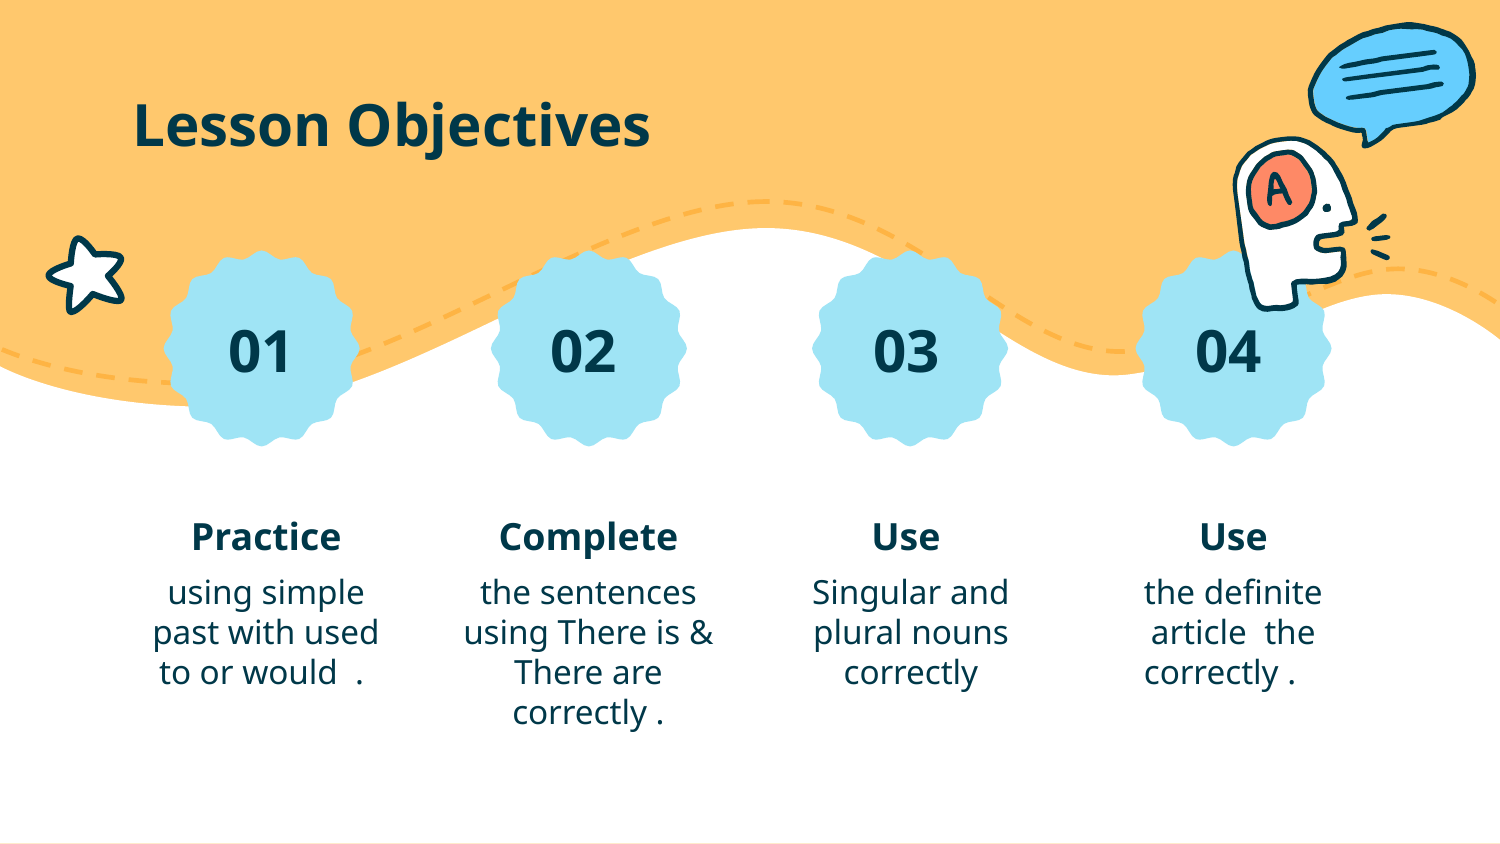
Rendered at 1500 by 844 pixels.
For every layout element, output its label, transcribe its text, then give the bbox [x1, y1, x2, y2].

title 04 [1167, 301, 1291, 397]
text_box [1135, 252, 1332, 447]
text_box [48, 238, 122, 312]
text_box [490, 250, 687, 447]
subtitle Use [761, 499, 1061, 556]
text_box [1232, 21, 1477, 313]
title Lesson Objectives [116, 72, 1227, 167]
text_box [812, 250, 1009, 447]
subtitle Singular and plural nouns correctly [761, 556, 1061, 719]
subtitle using simple past with used to or would . [116, 556, 416, 719]
text_box [163, 250, 360, 447]
title 02 [522, 301, 646, 397]
subtitle Complete [439, 499, 738, 556]
title 01 [200, 301, 324, 397]
subtitle Practice [116, 499, 416, 556]
subtitle the sentences using There is & There are correctly . [439, 556, 738, 719]
subtitle Use [1084, 499, 1383, 556]
subtitle the definite article the correctly . [1084, 556, 1383, 719]
title 03 [845, 301, 968, 397]
